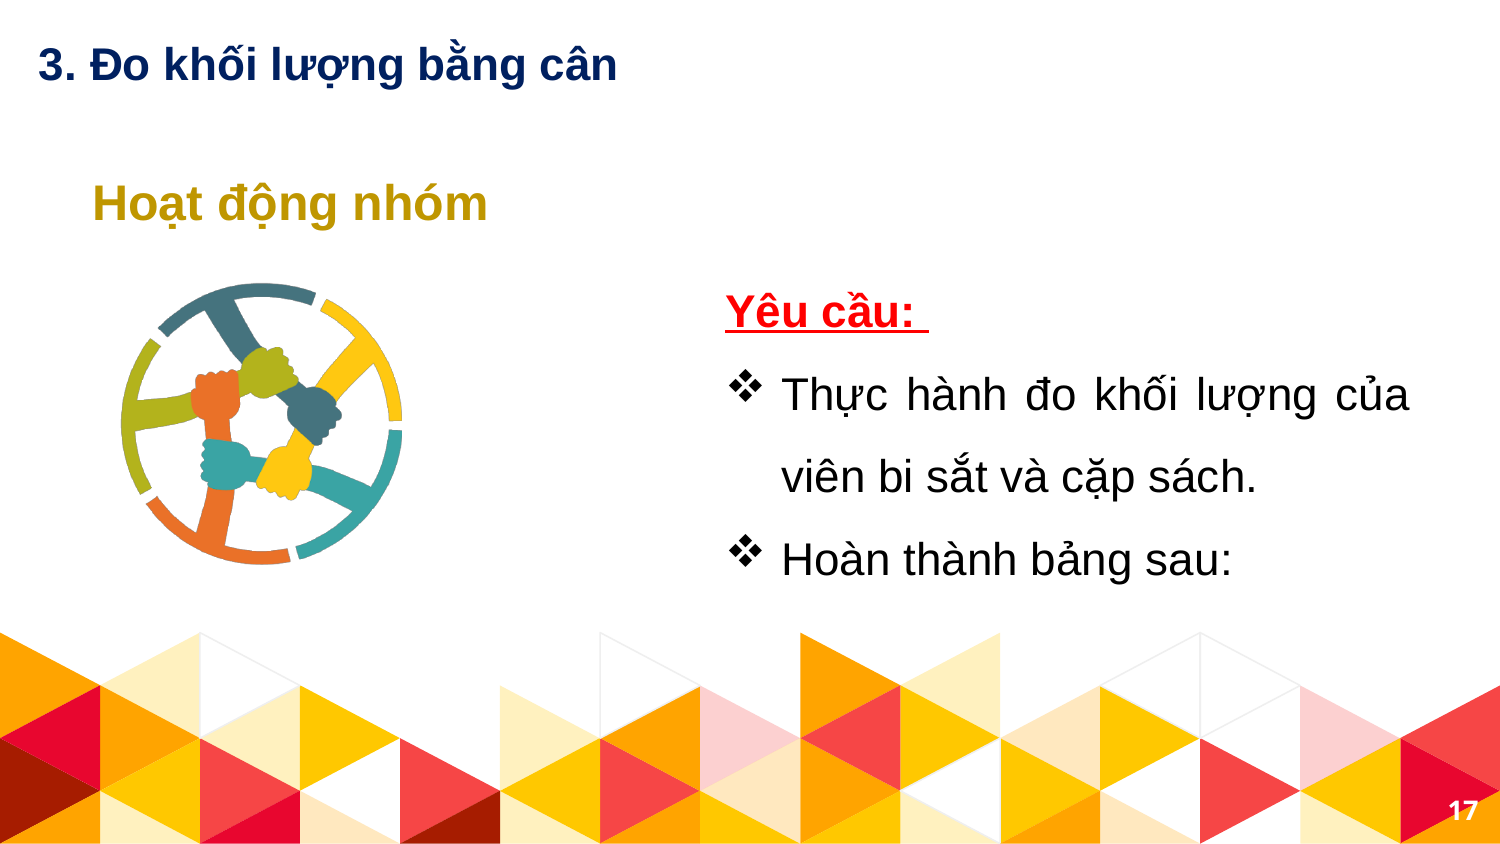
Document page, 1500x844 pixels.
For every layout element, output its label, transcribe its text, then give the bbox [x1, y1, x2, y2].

text_box 3. Đo khối lượng bằng cân [23, 0, 1313, 120]
text_box Yêu cầu: Thực hành đo khối lượng của viên bi sắt và cặp sách. Hoàn thành bảng sau: [710, 247, 1425, 592]
slide_number 17 [1403, 779, 1494, 844]
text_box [76, 163, 522, 565]
